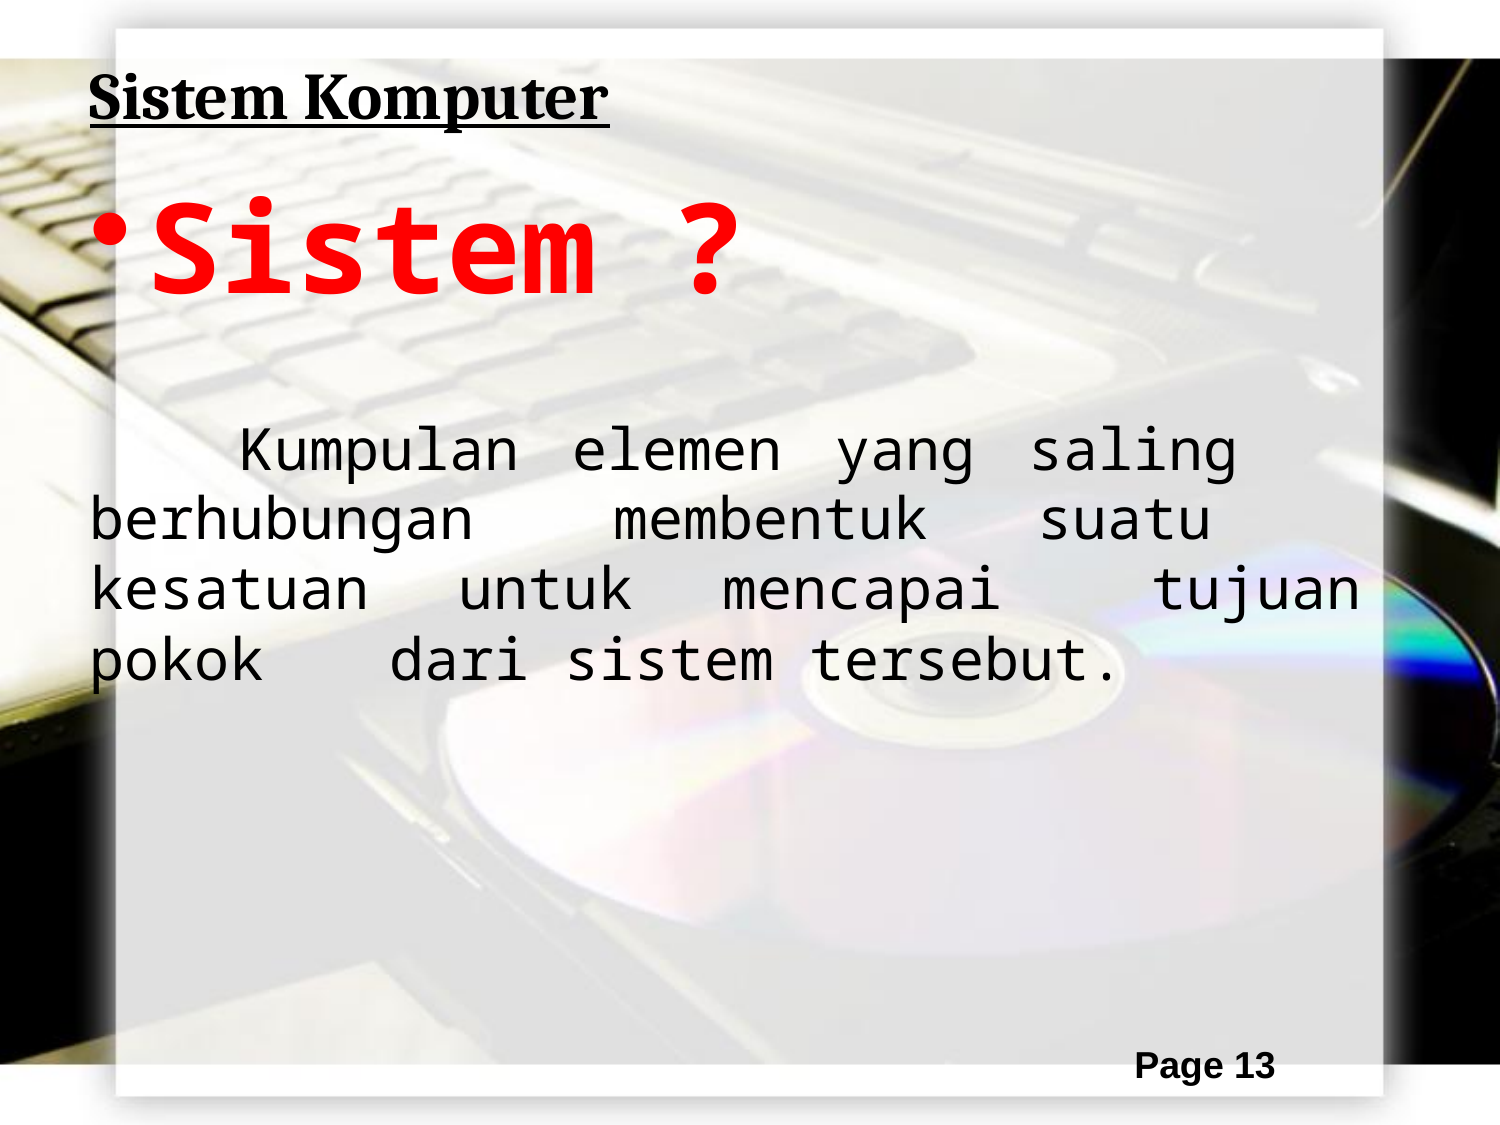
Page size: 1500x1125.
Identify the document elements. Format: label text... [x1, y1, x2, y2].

title Sistem Komputer [75, 45, 1425, 173]
list Sistem ? Kumpulan elemen yang saling berhubungan membentuk suatu kesatuan untuk mencapai tujuan pokok dari sistem tersebut. [75, 160, 1376, 1005]
picture [0, 0, 1500, 1125]
